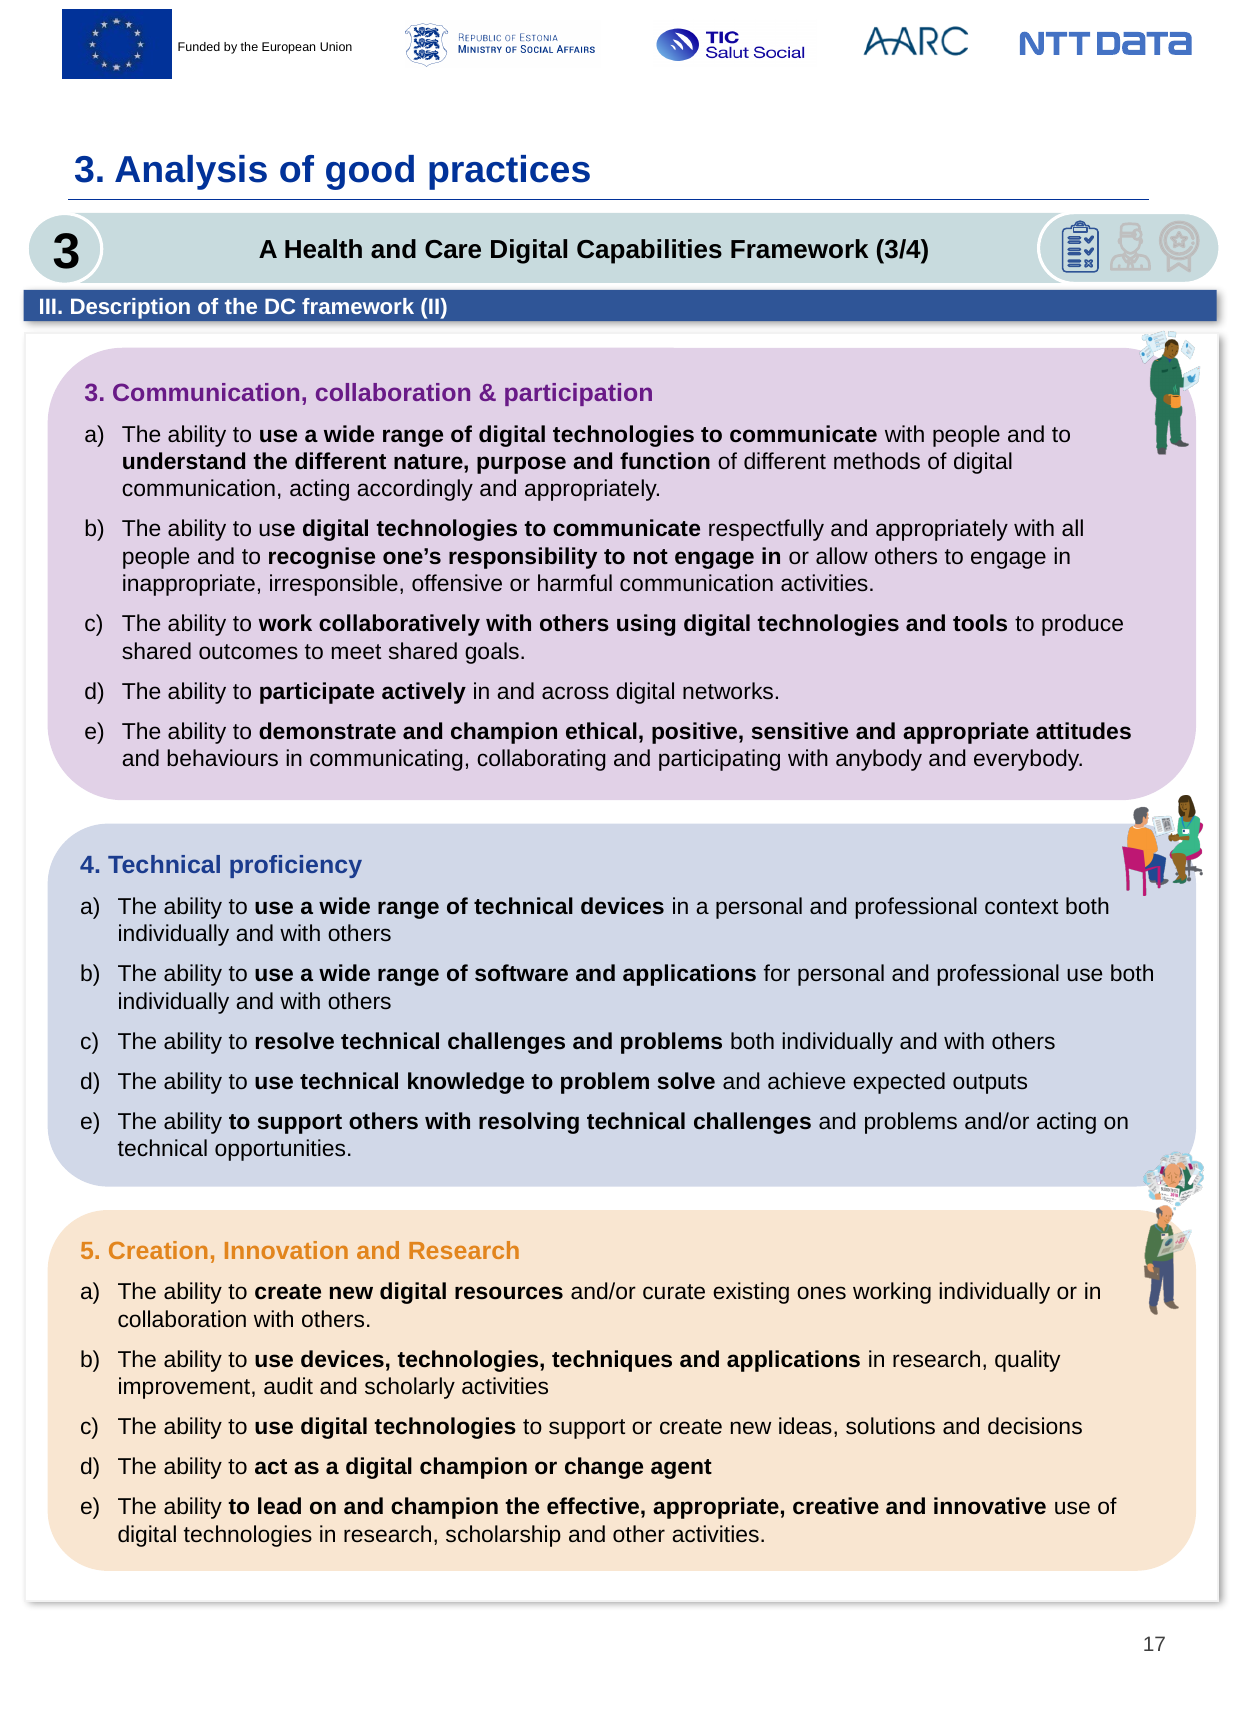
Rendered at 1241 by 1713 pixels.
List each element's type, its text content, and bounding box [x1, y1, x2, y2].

picture [62, 9, 172, 79]
text_box 17 [901, 1602, 1181, 1689]
picture [863, 20, 974, 67]
text_box 3. Analysis of good practices [59, 111, 1181, 229]
picture [1136, 1150, 1208, 1319]
picture [405, 20, 601, 68]
text_box 3 [26, 212, 103, 286]
picture [1135, 323, 1204, 457]
text_box III. Description of the DC framework (II) [23, 289, 1218, 322]
picture [653, 19, 817, 67]
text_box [1038, 212, 1220, 284]
text_box A Health and Care Digital Capabilities Framework (3/4) [81, 229, 1038, 283]
picture [1116, 795, 1212, 896]
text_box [25, 333, 1219, 1602]
